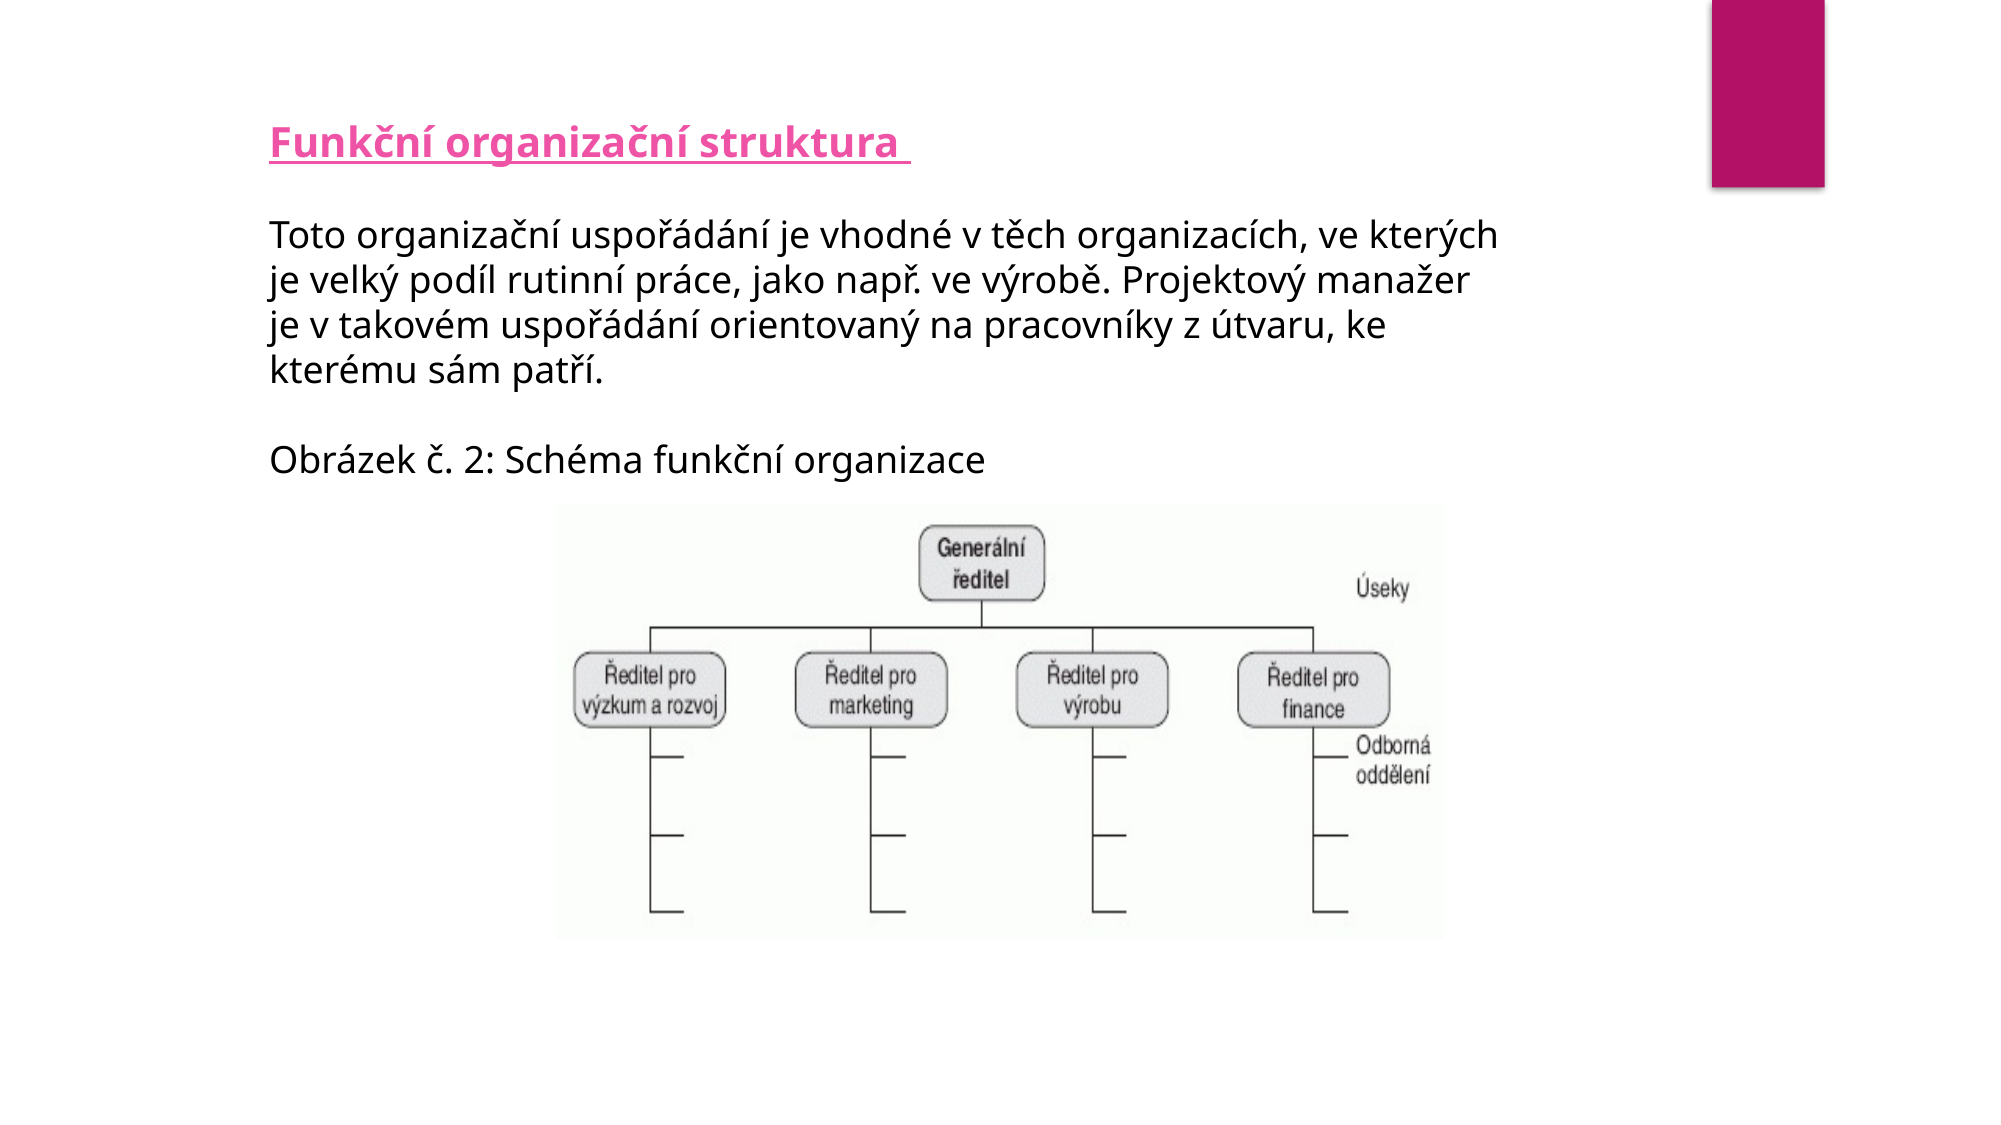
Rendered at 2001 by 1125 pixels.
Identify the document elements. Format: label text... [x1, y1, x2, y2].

text_box Funkční organizační struktura Toto organizační uspořádání je vhodné v těch organizacích, ve kterých je velký podíl rutinní práce, jako např. ve výrobě. Projektový manažer je v takovém uspořádání orientovaný na pracovníky z útvaru, ke kterému sám patří. Obrázek č. 2: Schéma funkční organizace [254, 108, 1522, 1029]
picture [555, 504, 1444, 940]
